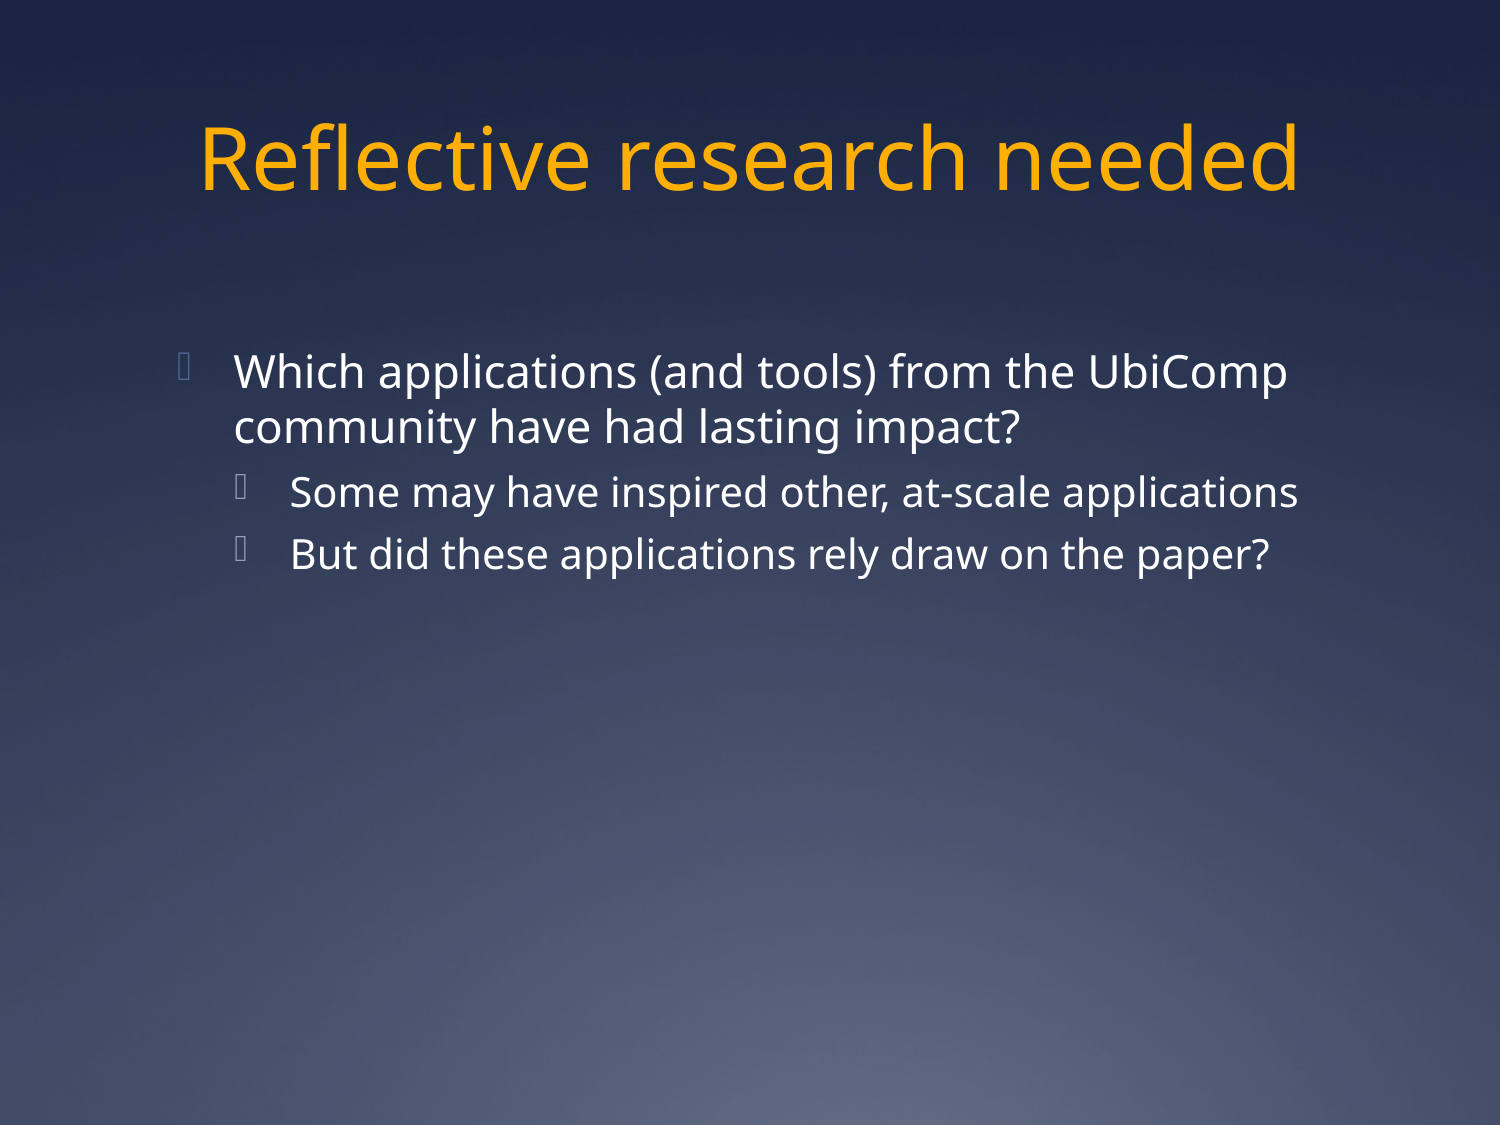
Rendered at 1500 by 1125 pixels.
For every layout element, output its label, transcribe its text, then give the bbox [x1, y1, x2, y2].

title Reflective research needed [100, 95, 1400, 225]
list Which applications (and tools) from the UbiComp community have had lasting impact? Some may have inspired other, at-scale applications But did these applications rely draw on the paper? [162, 335, 1338, 1005]
